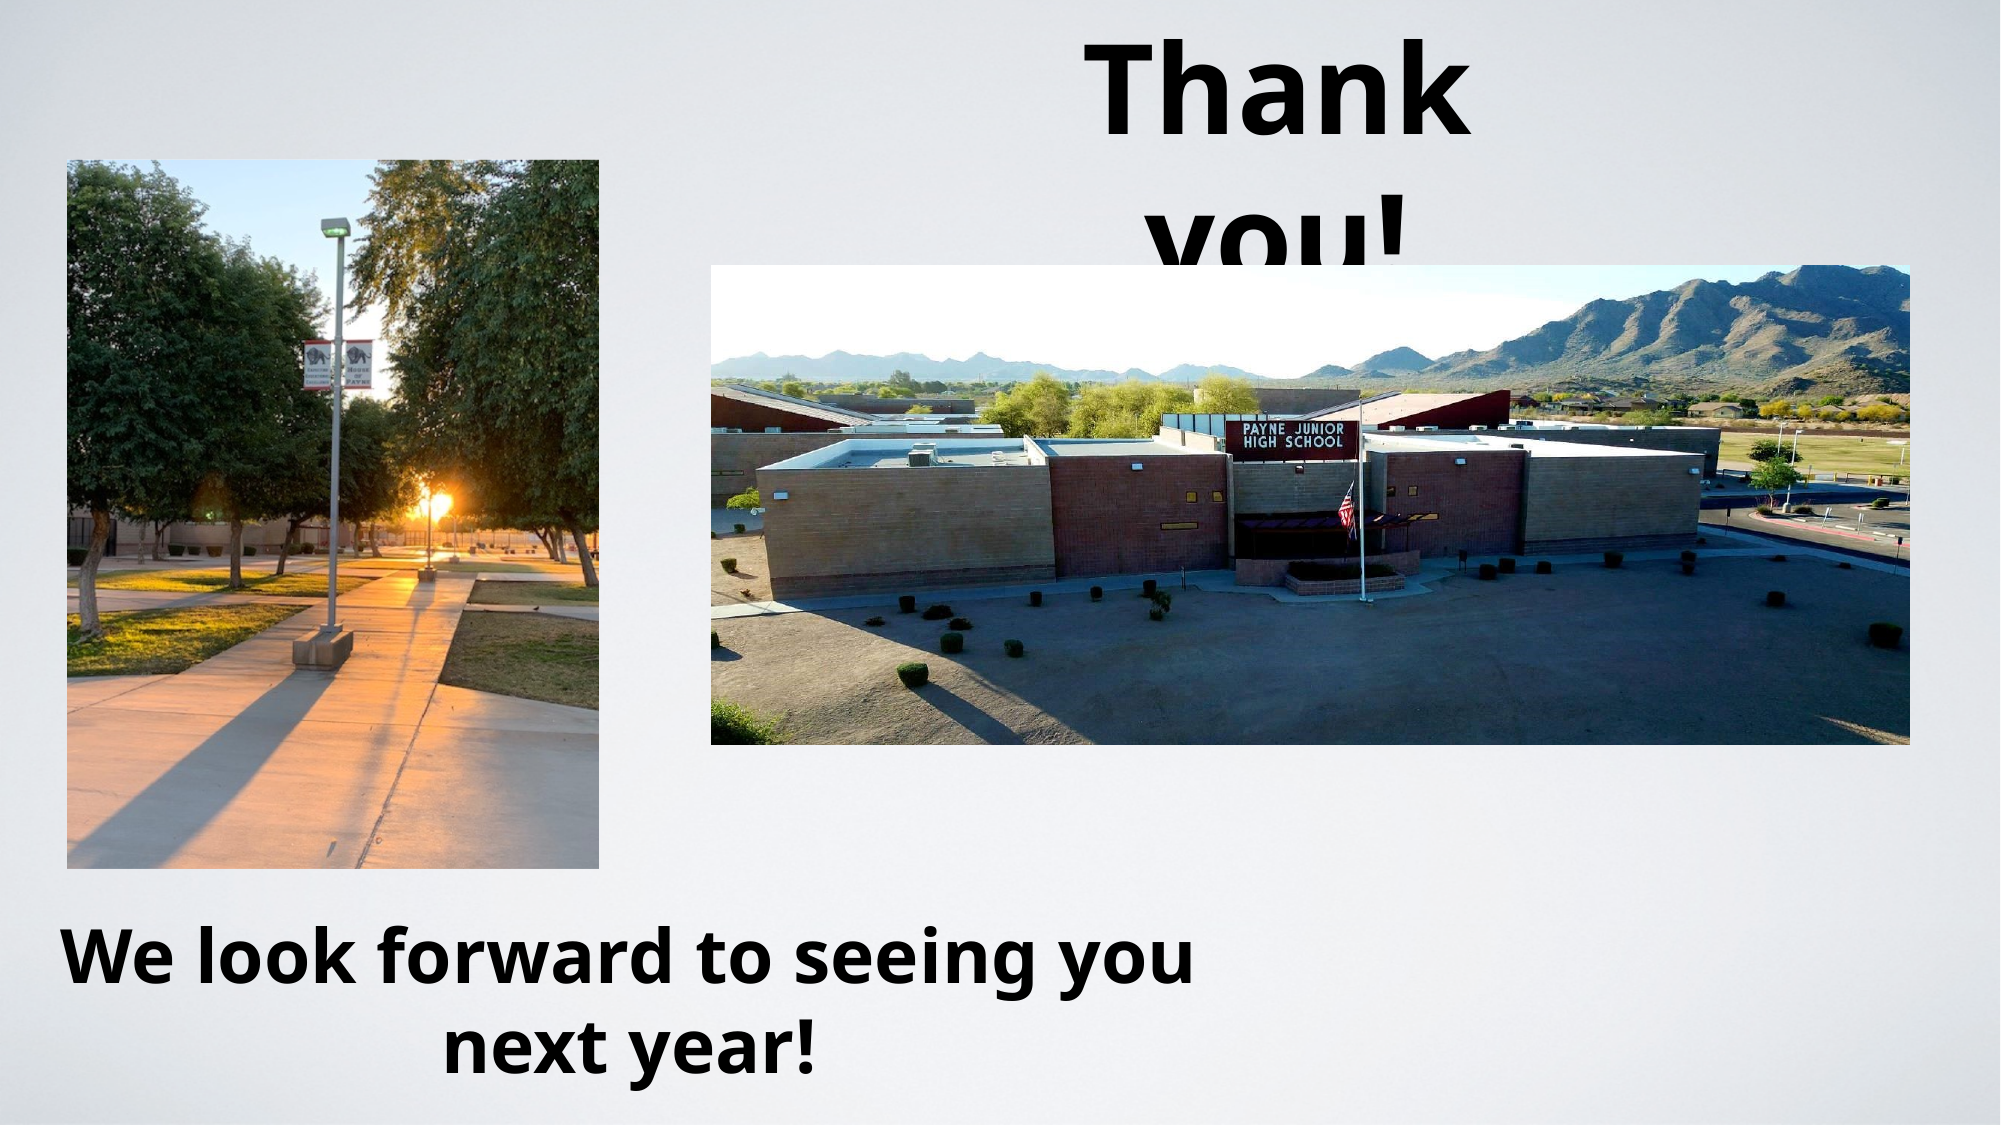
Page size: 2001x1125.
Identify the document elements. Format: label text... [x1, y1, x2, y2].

list We look forward to seeing you next year! [0, 915, 1259, 1083]
picture [0, 0, 2001, 1125]
title Thank you! [939, 58, 1616, 261]
